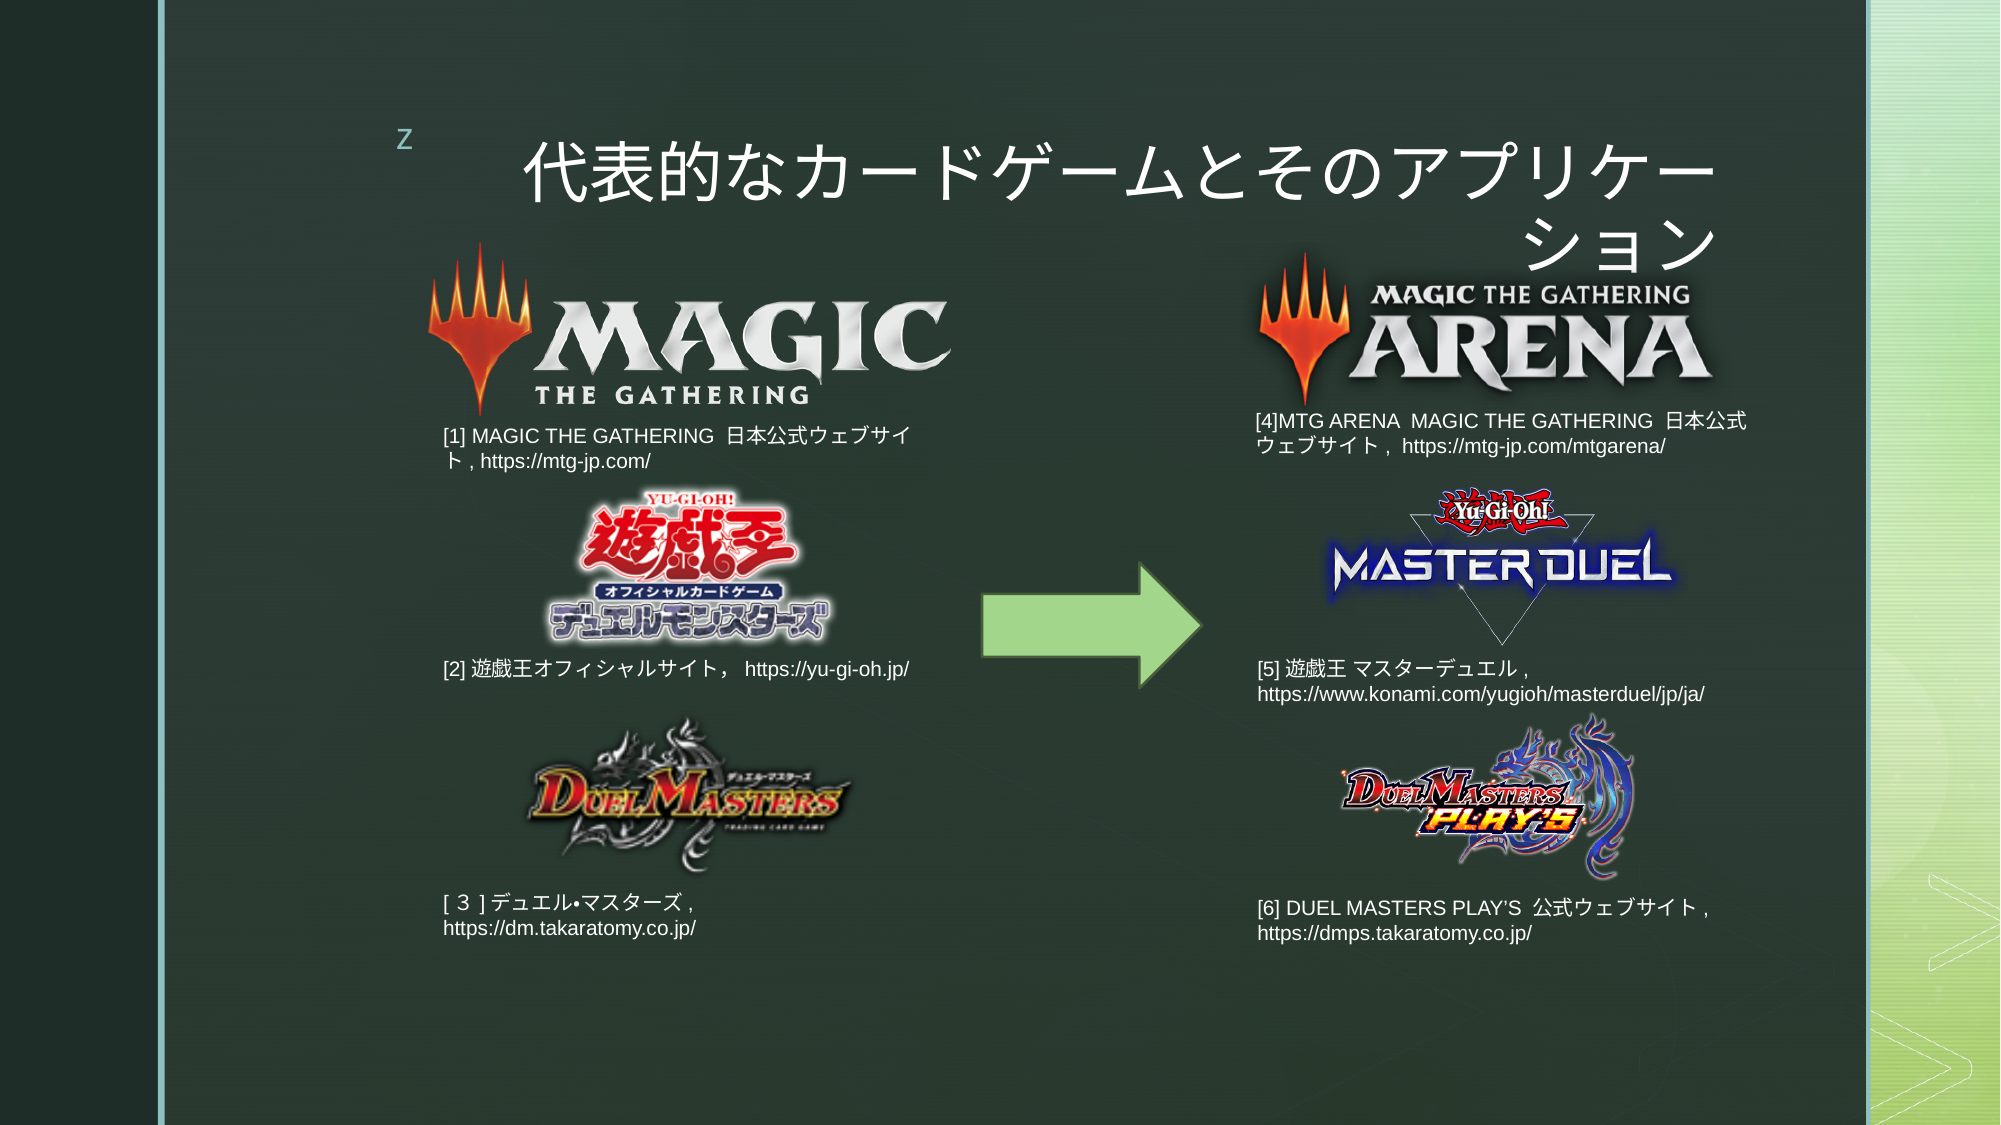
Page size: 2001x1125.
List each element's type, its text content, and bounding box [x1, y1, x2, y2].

text_box [2]遊戯王オフィシャルサイト，https://yu-gi-oh.jp/ [428, 648, 951, 688]
text_box [6] DUEL MASTERS PLAY’S 公式ウェブサイト, https://dmps.takaratomy.co.jp/ [1242, 887, 1765, 977]
text_box [1] MAGIC THE GATHERING 日本公式ウェブサイト, https://mtg-jp.com/ [428, 416, 951, 506]
text_box [３]デュエル・マスターズ, https://dm.takaratomy.co.jp/ [428, 882, 951, 948]
picture [1871, 0, 2001, 1125]
picture [1338, 710, 1637, 883]
text_box [4]MTG ARENA MAGIC THE GATHERING 日本公式ウェブサイト, https://mtg-jp.com/mtgarena/ [1240, 400, 1763, 466]
text_box [5]遊戯王 マスターデュエル, https://www.konami.com/yugioh/masterduel/jp/ja/ [1242, 647, 1765, 713]
picture [538, 475, 841, 649]
text_box [980, 561, 1204, 690]
picture [428, 242, 951, 416]
title 代表的なカードゲームとそのアプリケーション [428, 132, 1734, 310]
picture [518, 709, 861, 883]
picture [1314, 475, 1689, 649]
picture [1240, 242, 1735, 416]
